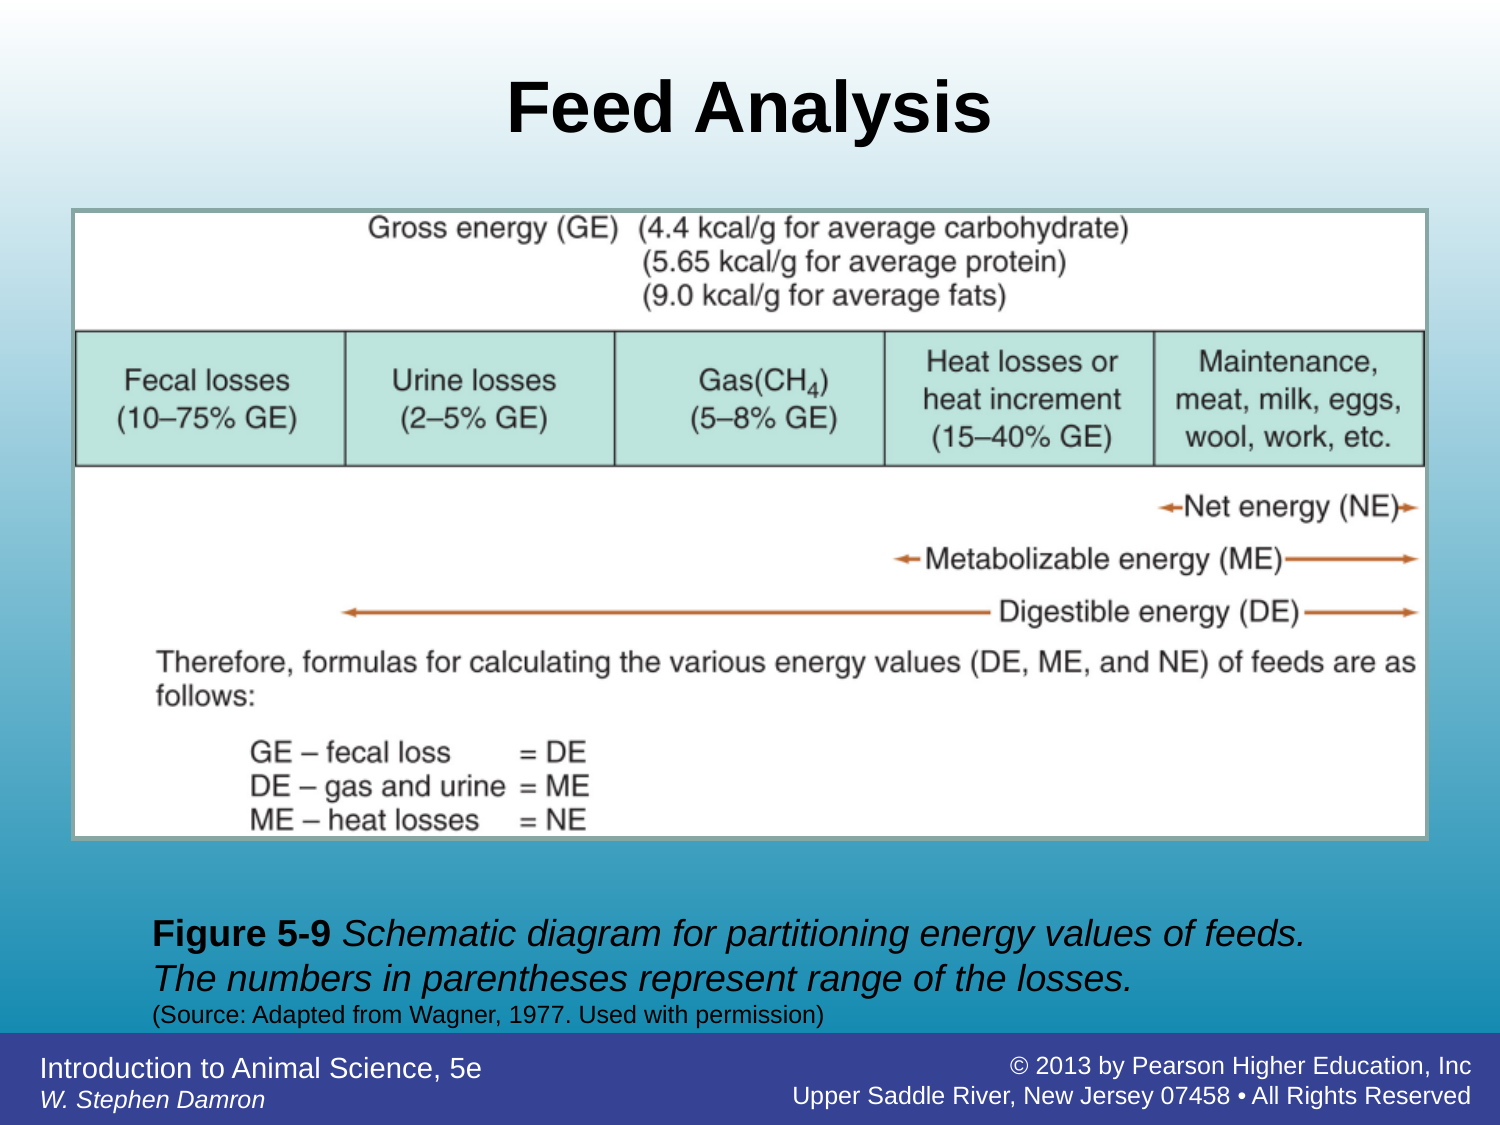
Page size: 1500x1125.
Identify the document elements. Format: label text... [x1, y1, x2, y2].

picture [74, 212, 1426, 837]
text_box Figure 5-9 Schematic diagram for partitioning energy values of feeds. The numbers in parentheses represent range of the losses. (Source: Adapted from Wagner, 1977. Used with permission) [137, 901, 1350, 1036]
picture [0, 1033, 1500, 1125]
title Feed Analysis [74, 44, 1426, 163]
